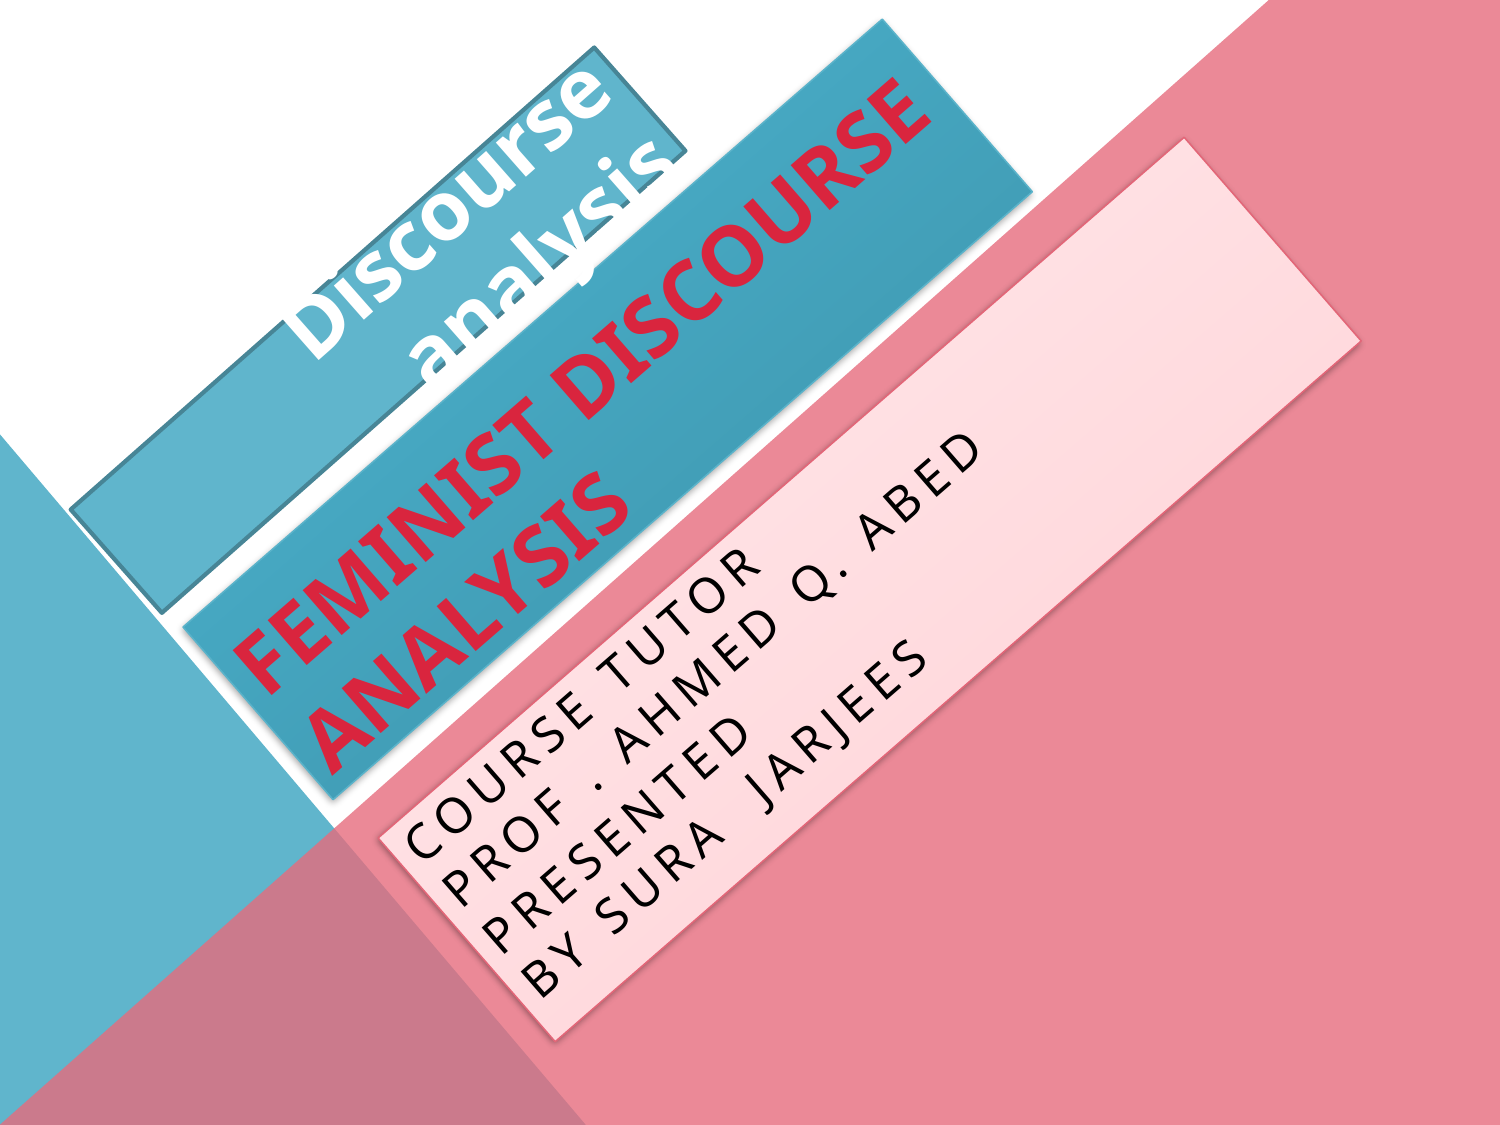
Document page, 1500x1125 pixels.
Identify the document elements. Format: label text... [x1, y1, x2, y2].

subtitle course tutor Prof . Ahmed Q. Abed Presented by Sura Jarjees [377, 136, 1362, 1043]
title Feminist discourse analysis [182, 18, 1033, 801]
text_box Discourse analysis [68, 45, 688, 615]
